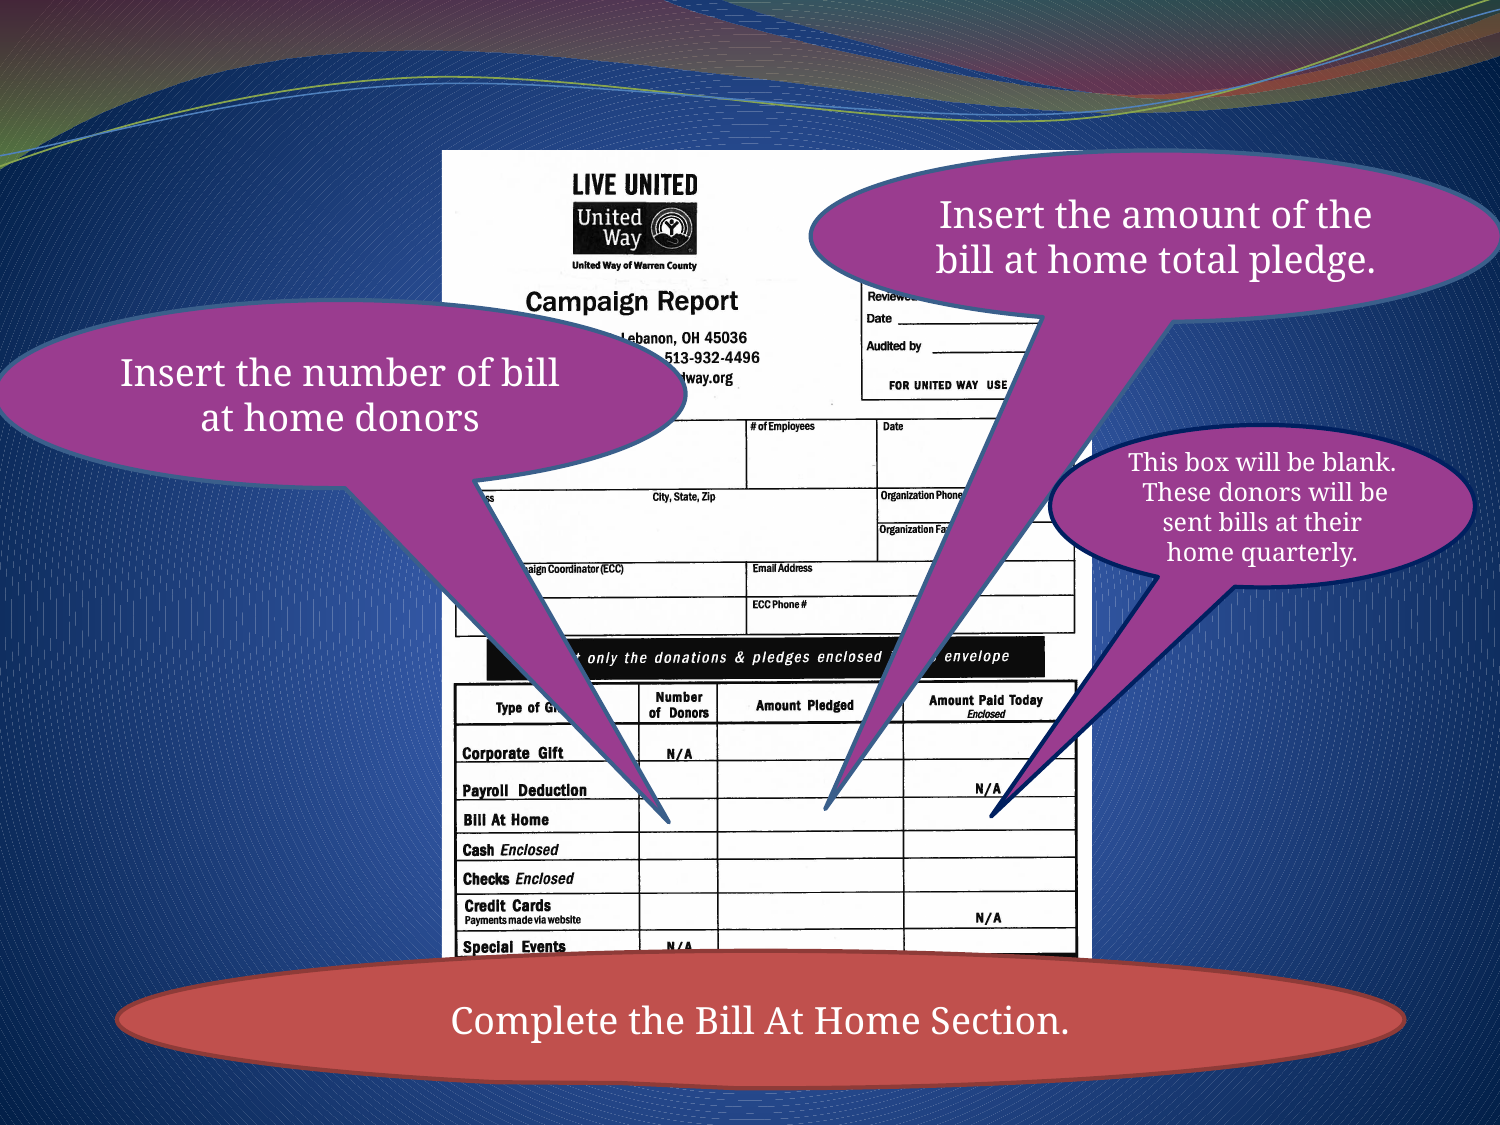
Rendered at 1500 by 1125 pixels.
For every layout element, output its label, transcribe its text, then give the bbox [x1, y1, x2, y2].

text_box Insert the number of bill at home donors [0, 297, 434, 584]
text_box This box will be blank. These donors will be sent bills at their home quarterly. [1099, 422, 1478, 718]
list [441, 149, 1093, 1063]
text_box Insert the amount of the bill at home total pledge. [1093, 148, 1500, 430]
text_box Complete the Bill At Home Section. [114, 958, 1407, 1091]
